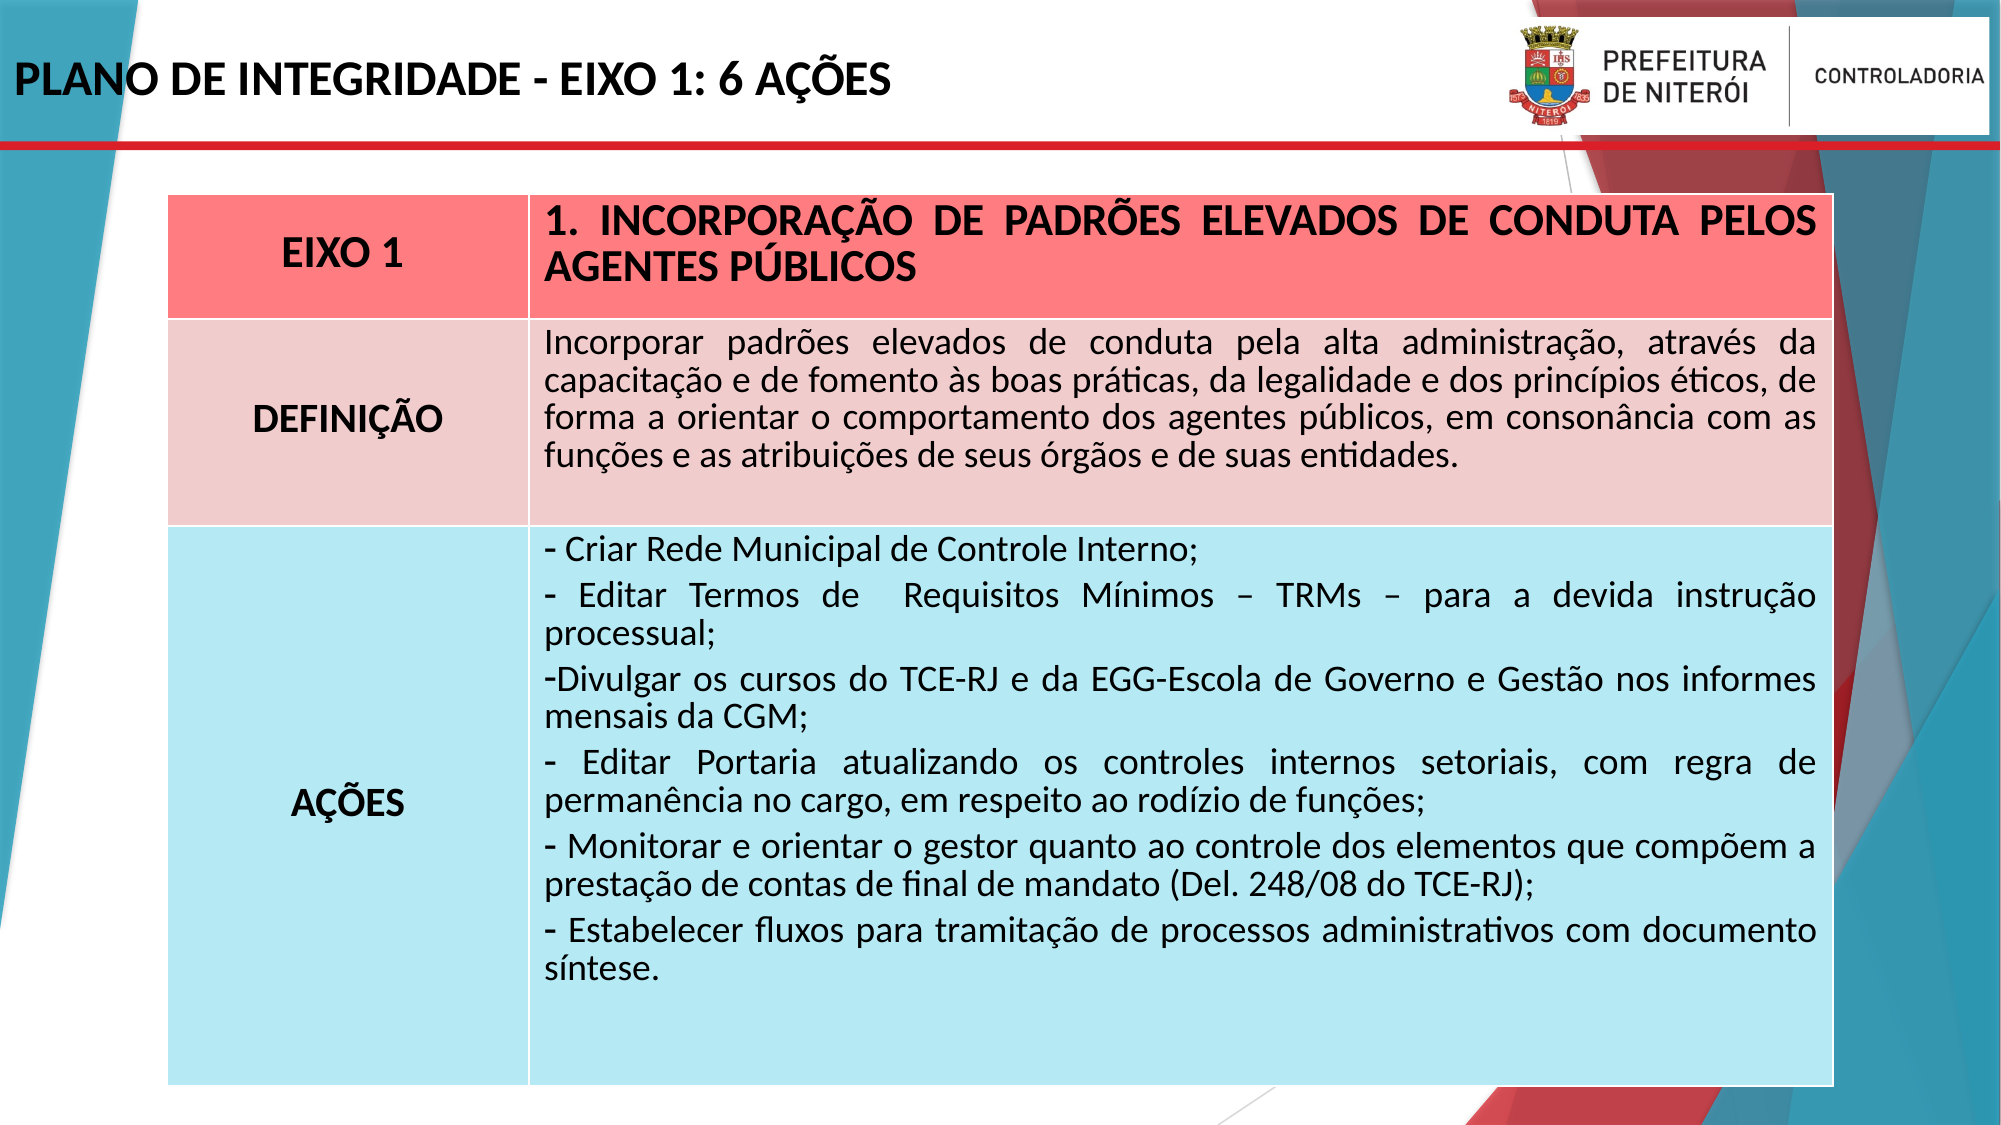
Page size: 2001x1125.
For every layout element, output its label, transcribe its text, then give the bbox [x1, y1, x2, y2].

table_header EIXO 1 [168, 195, 528, 318]
table_cell DEFINIÇÃO [168, 320, 528, 525]
table_cell Incorporar padrões elevados de conduta pela alta administração, através da capacitação e de fomento às boas práticas, da legalidade e dos princípios éticos, de forma a orientar o comportamento dos agentes públicos, em consonância com as funções e as atribuições de seus órgãos e de suas entidades. [530, 320, 1832, 525]
table_cell AÇÕES [168, 527, 528, 1085]
picture [1501, 16, 1990, 135]
table_cell Criar Rede Municipal de Controle Interno; Editar Termos de Requisitos Mínimos – TRMs – para a devida instrução processual; Divulgar os cursos do TCE-RJ e da EGG-Escola de Governo e Gestão nos informes mensais da CGM; Editar Portaria atualizando os controles internos setoriais, com regra de permanência no cargo, em respeito ao rodízio de funções; Monitorar e orientar o gestor quanto ao controle dos elementos que compõem a prestação de contas de final de mandato (Del. 248/08 do TCE-RJ); Estabelecer fluxos para tramitação de processos administrativos com documento síntese. [530, 527, 1832, 1085]
text_box MACROFUNÇÃO: CONTROLE INTERNO NÚCLEO: INTEGRIDADE (IR) [1834, 226, 2000, 341]
text_box [0, 140, 2000, 152]
text_box PLANO DE INTEGRIDADE - EIXO 1: 6 AÇÕES [0, 37, 1496, 113]
table_header 1. INCORPORAÇÃO DE PADRÕES ELEVADOS DE CONDUTA PELOS AGENTES PÚBLICOS [530, 195, 1832, 318]
